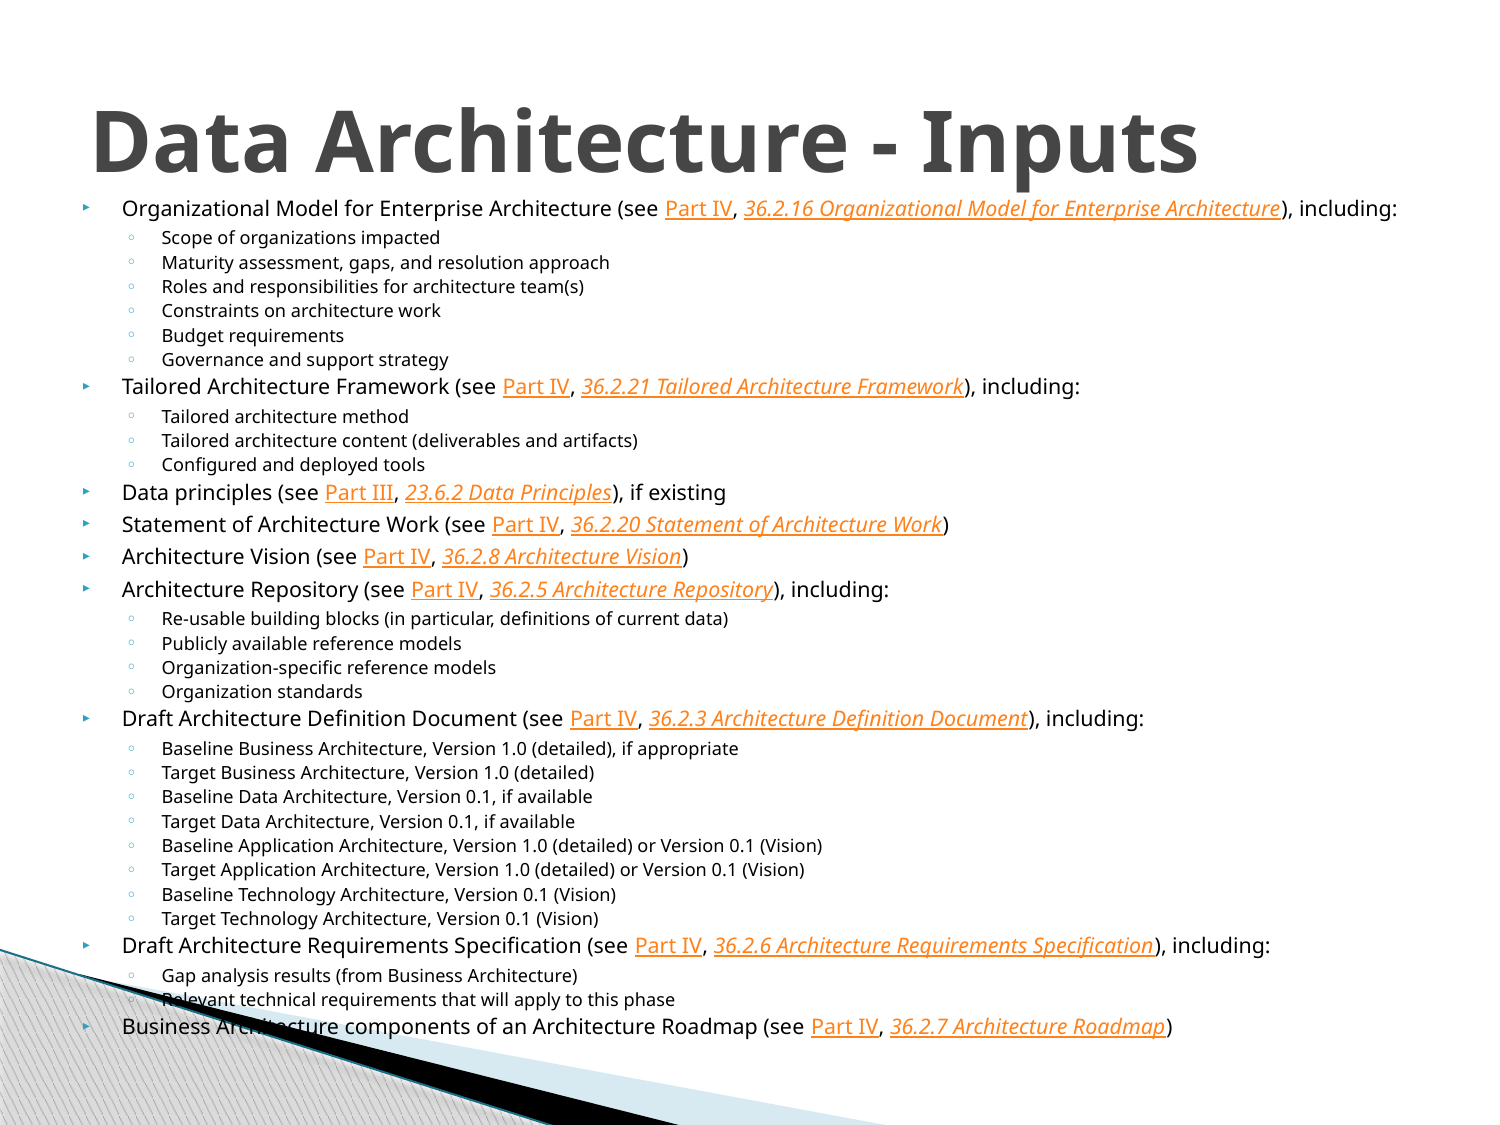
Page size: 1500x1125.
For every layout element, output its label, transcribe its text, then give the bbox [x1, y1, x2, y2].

list Organizational Model for Enterprise Architecture (see Part IV, 36.2.16 Organizational Model for Enterprise Architecture), including: Scope of organizations impacted Maturity assessment, gaps, and resolution approach Roles and responsibilities for architecture team(s) Constraints on architecture work Budget requirements Governance and support strategy Tailored Architecture Framework (see Part IV, 36.2.21 Tailored Architecture Framework), including: Tailored architecture method Tailored architecture content (deliverables and artifacts) Configured and deployed tools Data principles (see Part III, 23.6.2 Data Principles), if existing Statement of Architecture Work (see Part IV, 36.2.20 Statement of Architecture Work) Architecture Vision (see Part IV, 36.2.8 Architecture Vision) Architecture Repository (see Part IV, 36.2.5 Architecture Repository), including: Re-usable building blocks (in particular, definitions of current data) Publicly available reference models Organization-specific reference models Organization standards Draft Architecture Definition Document (see Part IV, 36.2.3 Architecture Definition Document), including: Baseline Business Architecture, Version 1.0 (detailed), if appropriate Target Business Architecture, Version 1.0 (detailed) Baseline Data Architecture, Version 0.1, if available Target Data Architecture, Version 0.1, if available Baseline Application Architecture, Version 1.0 (detailed) or Version 0.1 (Vision) Target Application Architecture, Version 1.0 (detailed) or Version 0.1 (Vision) Baseline Technology Architecture, Version 0.1 (Vision) Target Technology Architecture, Version 0.1 (Vision) Draft Architecture Requirements Specification (see Part IV, 36.2.6 Architecture Requirements Specification), including: Gap analysis results (from Business Architecture) Relevant technical requirements that will apply to this phase Business Architecture components of an Architecture Roadmap (see Part IV, 36.2.7 Architecture Roadmap) [50, 187, 1425, 1075]
title Data Architecture - Inputs [75, 45, 1425, 233]
